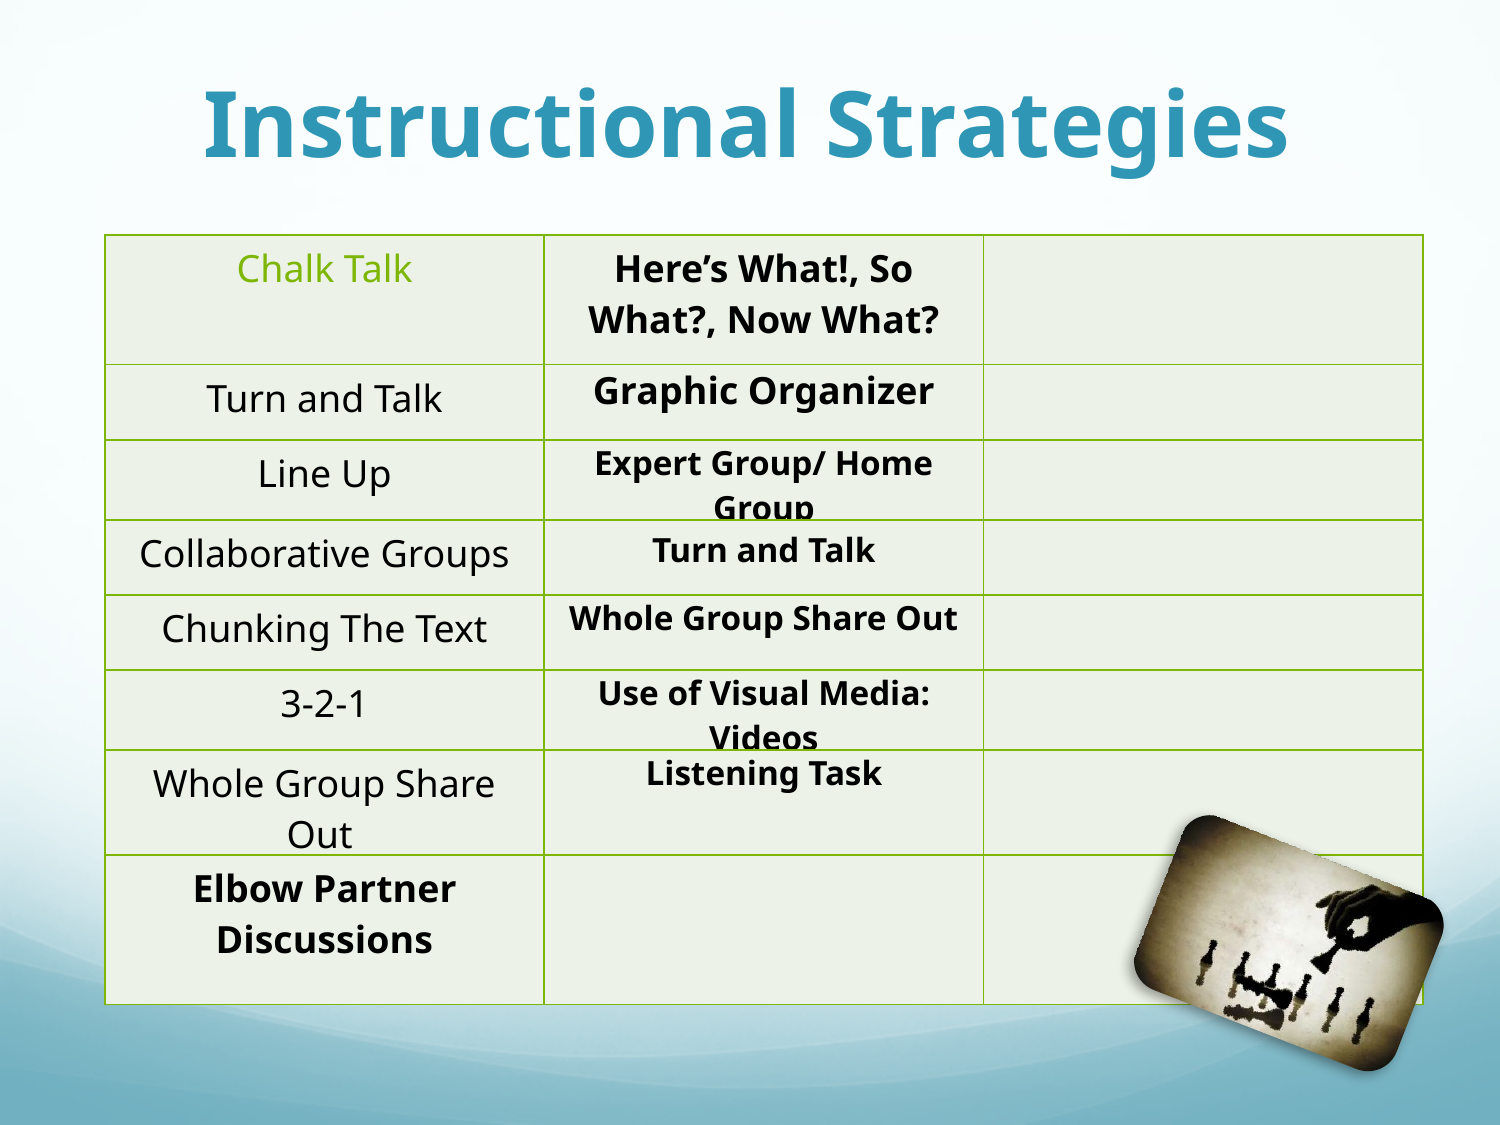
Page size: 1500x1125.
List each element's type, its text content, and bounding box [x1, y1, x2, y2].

table_cell Turn and Talk [106, 365, 543, 439]
table_header Chalk Talk [106, 236, 543, 364]
table_cell 3-2-1 [106, 671, 543, 749]
table_cell [984, 365, 1422, 439]
table_cell [984, 441, 1422, 519]
table_cell Expert Group/ Home Group [545, 441, 983, 519]
table_cell Graphic Organizer [545, 365, 983, 439]
table_header [984, 236, 1422, 364]
table_cell Line Up [106, 441, 543, 519]
picture [1134, 815, 1444, 1072]
table_cell Listening Task [545, 751, 983, 854]
table_cell [984, 671, 1422, 749]
table_cell Chunking The Text [106, 596, 543, 669]
text_box Instructional Strategies [71, 58, 1423, 184]
table_cell Collaborative Groups [106, 521, 543, 594]
table_cell Whole Group Share Out [545, 596, 983, 669]
table_cell [984, 856, 1142, 1004]
table_cell Turn and Talk [545, 521, 983, 594]
table_cell [545, 856, 983, 1004]
table_cell [984, 596, 1422, 669]
table_cell Whole Group Share Out [106, 751, 543, 854]
table_cell [984, 521, 1422, 594]
table_cell [984, 751, 1422, 854]
table_cell Use of Visual Media: Videos [545, 671, 983, 749]
table_header Here’s What!, So What?, Now What? [545, 236, 983, 364]
table_cell Elbow Partner Discussions [106, 856, 543, 1004]
